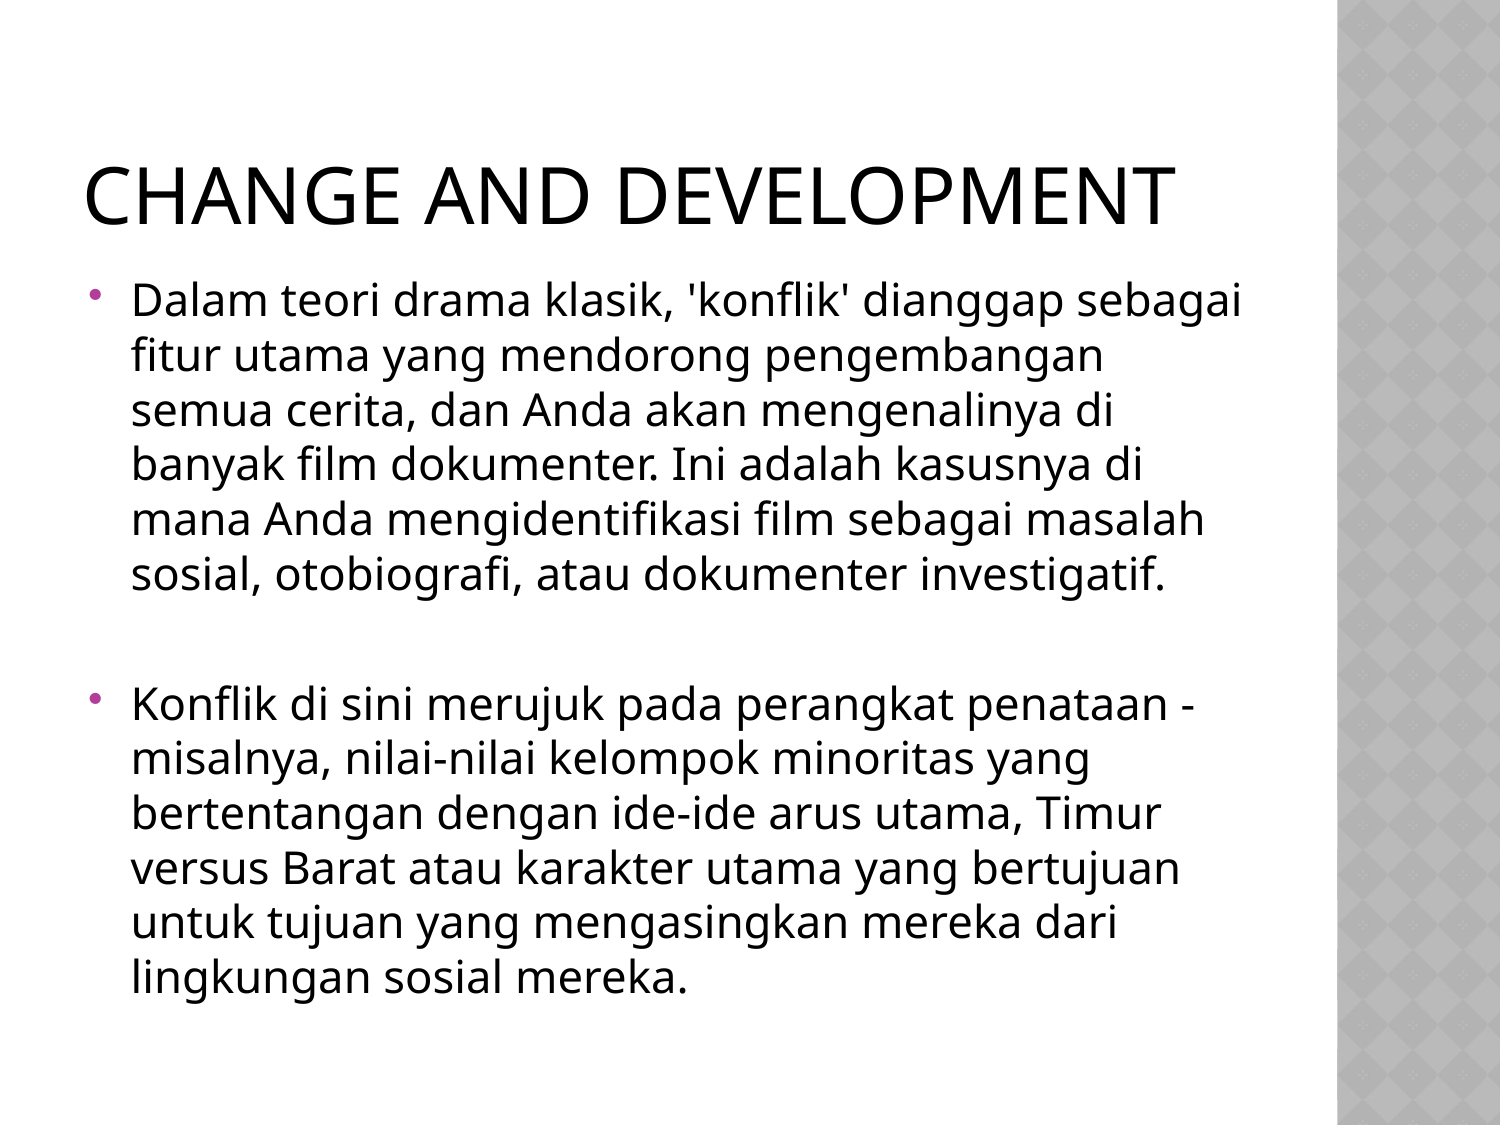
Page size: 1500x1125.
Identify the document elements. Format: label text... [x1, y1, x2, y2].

title Change and development [75, 52, 1263, 240]
list Dalam teori drama klasik, 'konflik' dianggap sebagai fitur utama yang mendorong pengembangan semua cerita, dan Anda akan mengenalinya di banyak film dokumenter. Ini adalah kasusnya di mana Anda mengidentifikasi film sebagai masalah sosial, otobiografi, atau dokumenter investigatif. Konflik di sini merujuk pada perangkat penataan - misalnya, nilai-nilai kelompok minoritas yang bertentangan dengan ide-ide arus utama, Timur versus Barat atau karakter utama yang bertujuan untuk tujuan yang mengasingkan mereka dari lingkungan sosial mereka. [75, 264, 1263, 1059]
